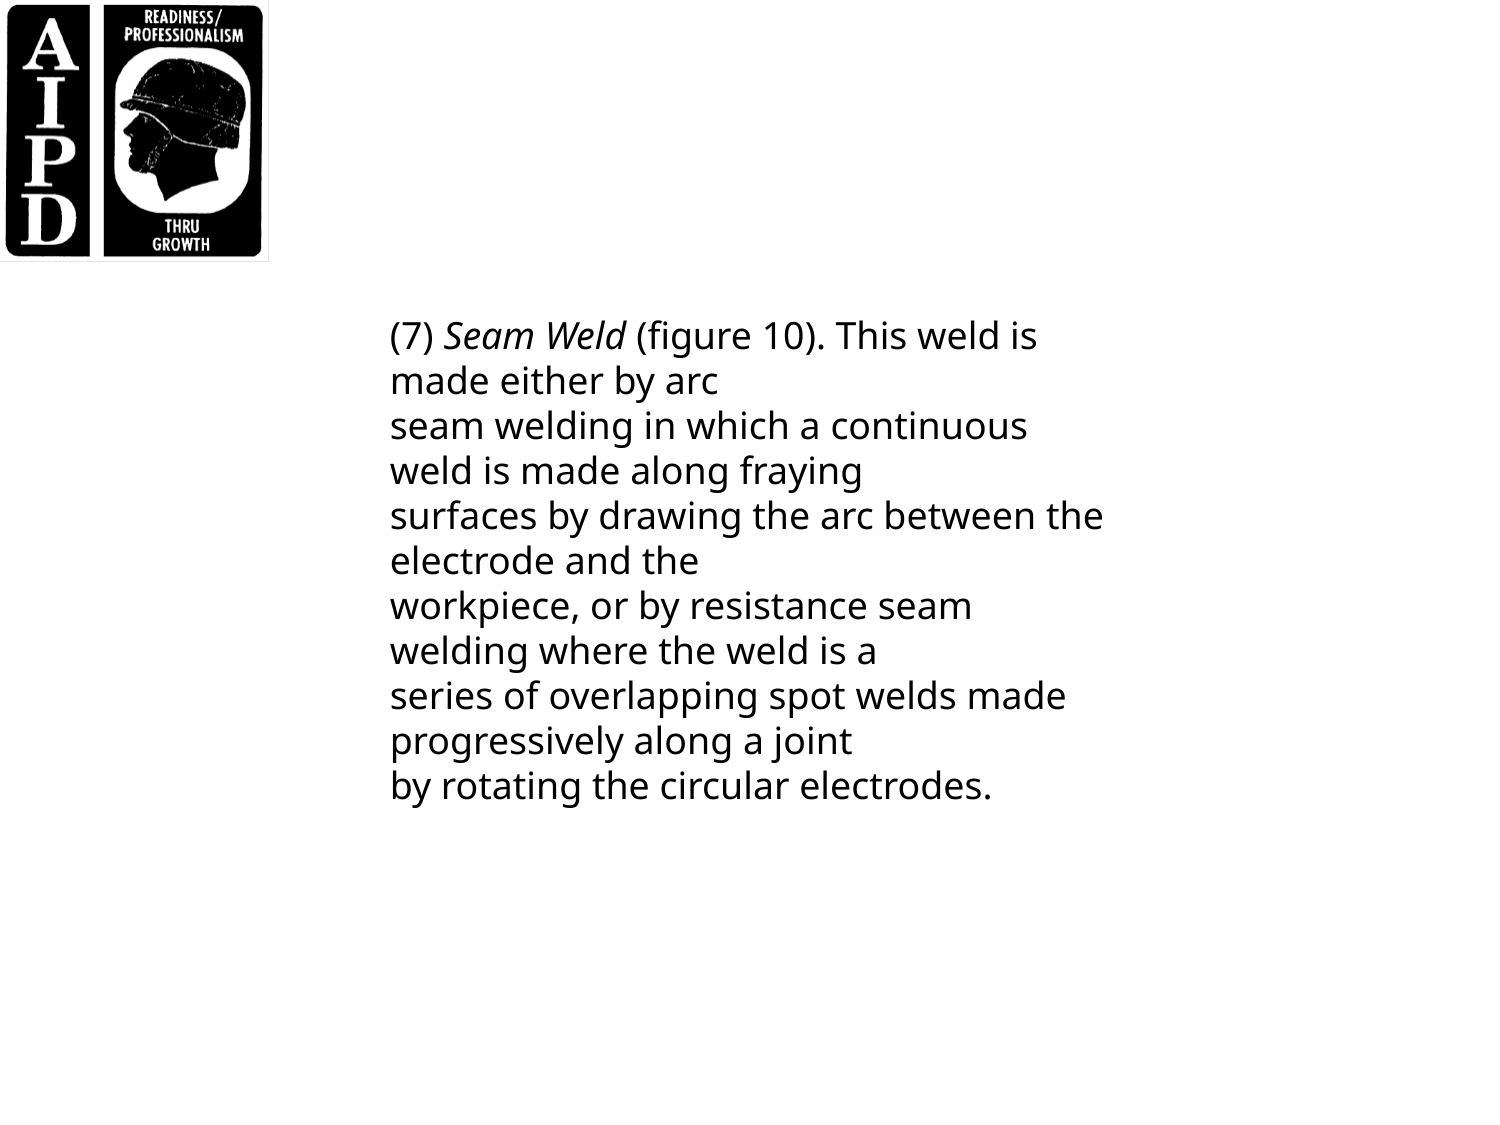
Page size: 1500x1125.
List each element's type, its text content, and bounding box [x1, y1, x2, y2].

picture [0, 0, 270, 263]
text_box (7) Seam Weld (figure 10). This weld is made either by arc seam welding in which a continuous weld is made along fraying surfaces by drawing the arc between the electrode and the workpiece, or by resistance seam welding where the weld is a series of overlapping spot welds made progressively along a joint by rotating the circular electrodes. [374, 304, 1125, 815]
